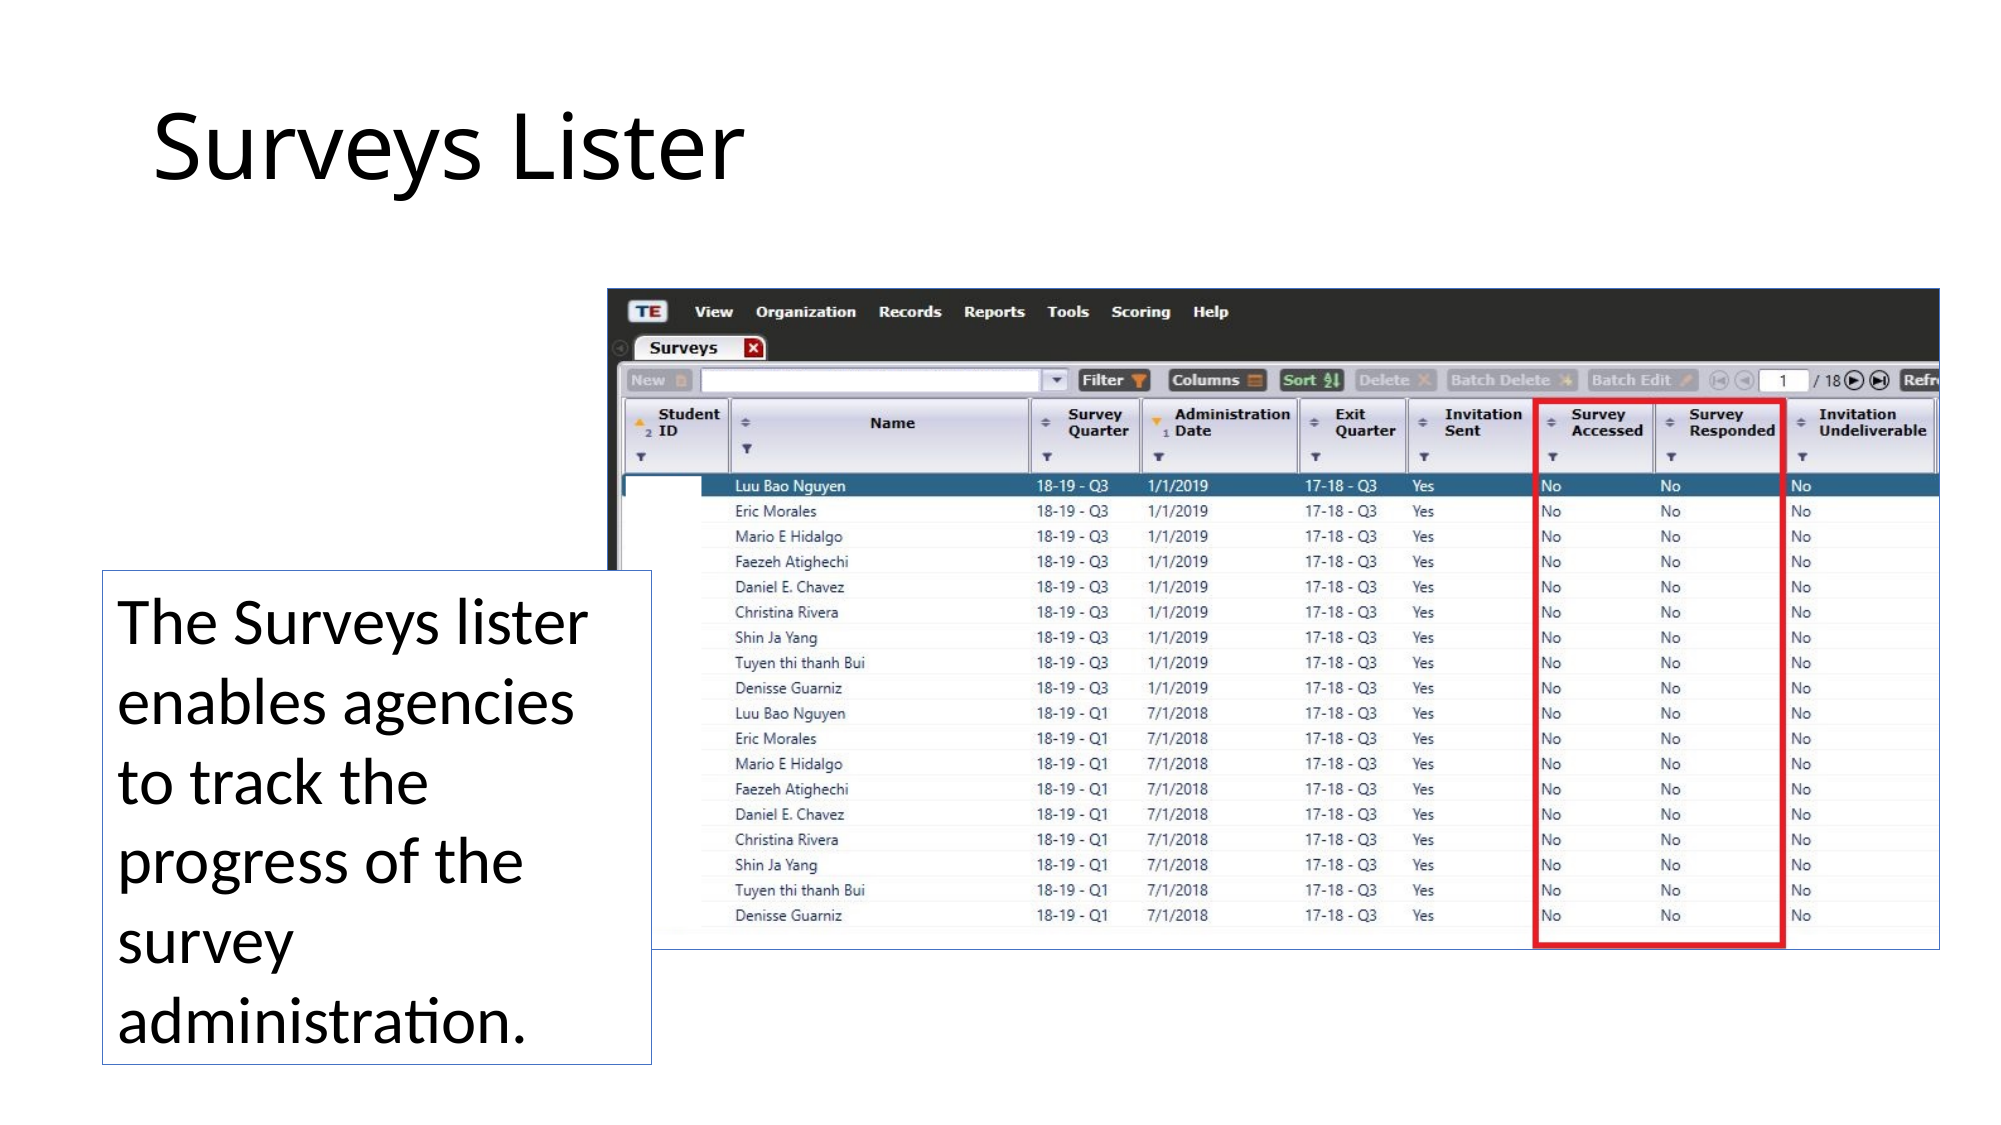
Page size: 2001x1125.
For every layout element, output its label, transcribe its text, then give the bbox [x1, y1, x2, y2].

text_box The Surveys lister enables agencies to track the progress of the survey administration. [102, 570, 652, 1065]
picture [607, 288, 1940, 950]
title Surveys Lister [137, 59, 1863, 240]
